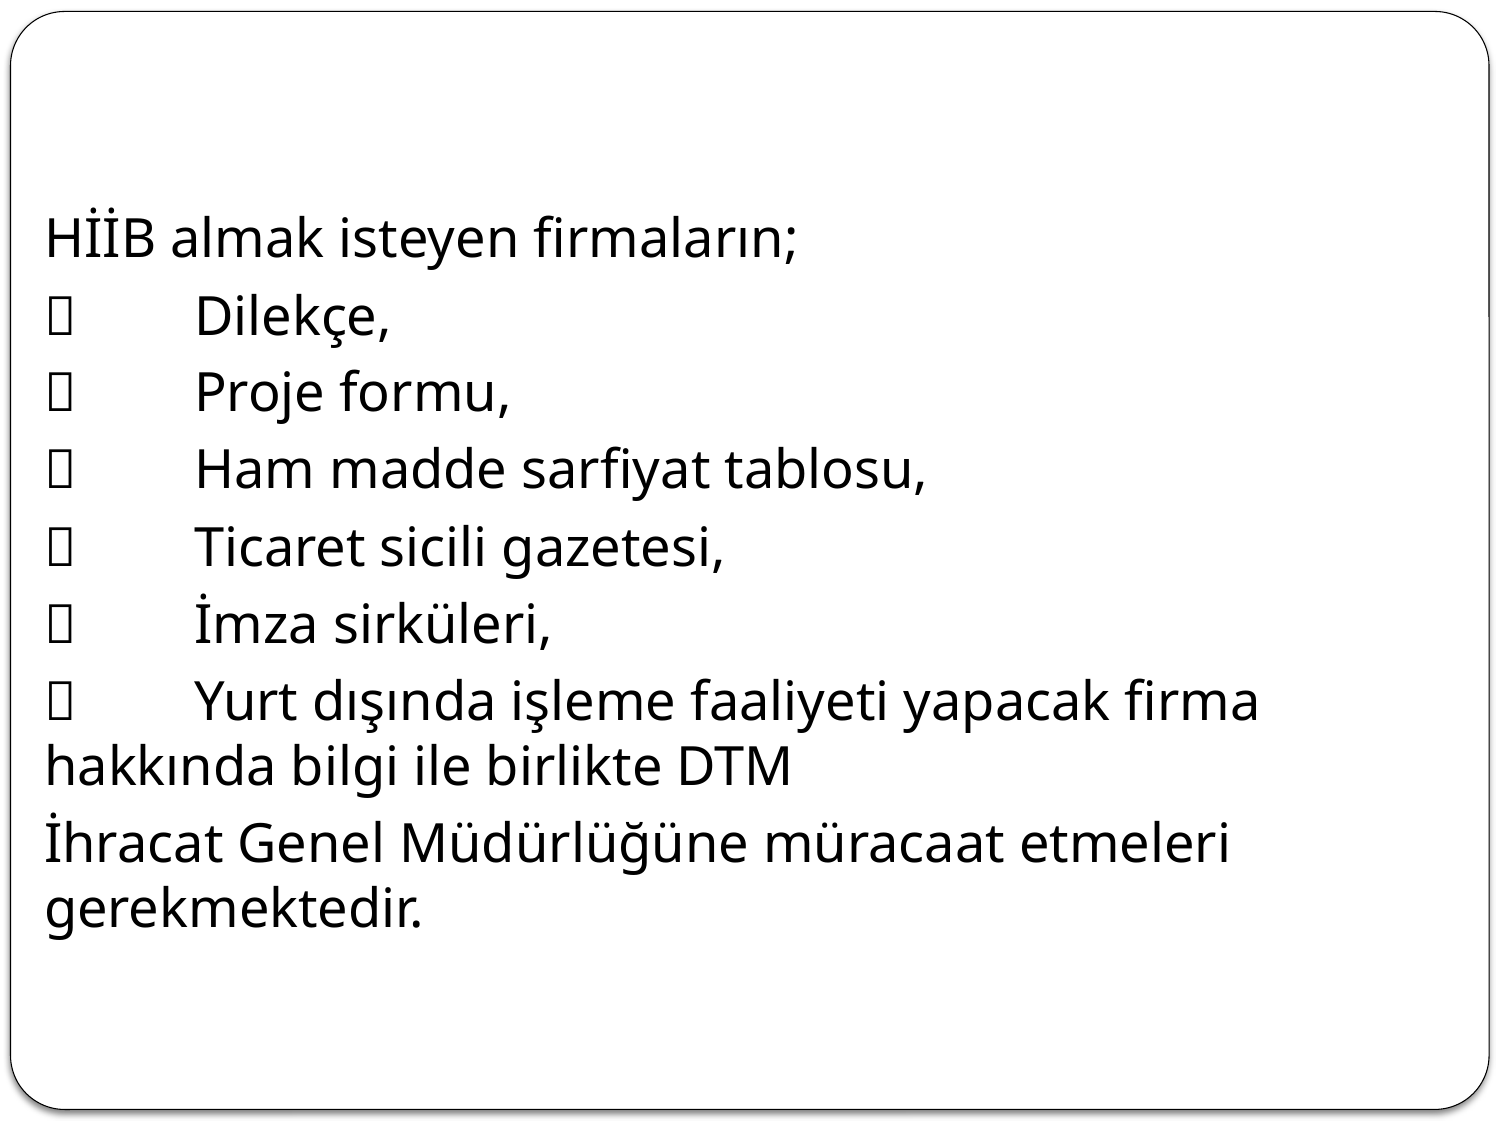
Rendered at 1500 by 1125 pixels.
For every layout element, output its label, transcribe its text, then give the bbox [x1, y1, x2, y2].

list HİİB almak isteyen firmaların;  Dilekçe,  Proje formu,  Ham madde sarfiyat tablosu,  Ticaret sicili gazetesi,  İmza sirküleri,  Yurt dışında işleme faaliyeti yapacak firma hakkında bilgi ile birlikte DTM İhracat Genel Müdürlüğüne müracaat etmeleri gerekmektedir. [29, 196, 1471, 947]
